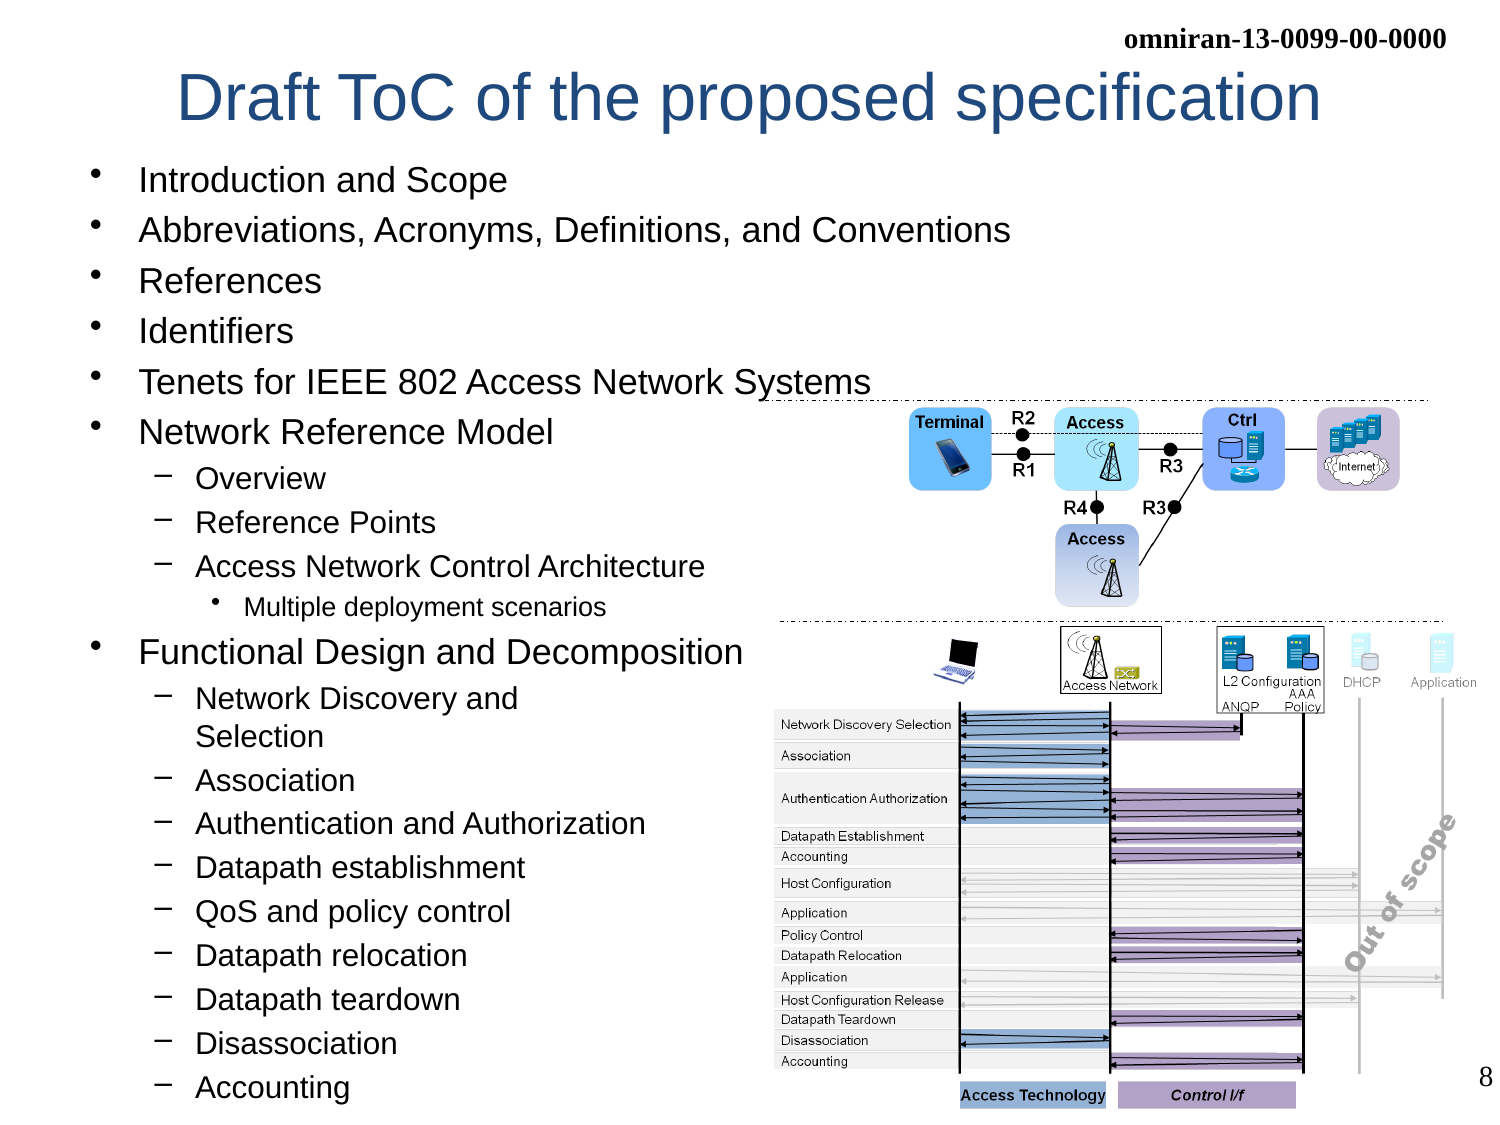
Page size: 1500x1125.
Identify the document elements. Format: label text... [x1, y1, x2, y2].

title Draft ToC of the proposed specification [75, 45, 1425, 142]
list Introduction and Scope Abbreviations, Acronyms, Definitions, and Conventions References Identifiers Tenets for IEEE 802 Access Network Systems Network Reference Model Overview Reference Points Access Network Control Architecture Multiple deployment scenarios Functional Design and Decomposition Network Discovery and Selection Association Authentication and Authorization Datapath establishment QoS and policy control Datapath relocation Datapath teardown Disassociation Accounting [75, 149, 1425, 1123]
picture [904, 401, 1400, 607]
picture [771, 625, 1486, 1109]
